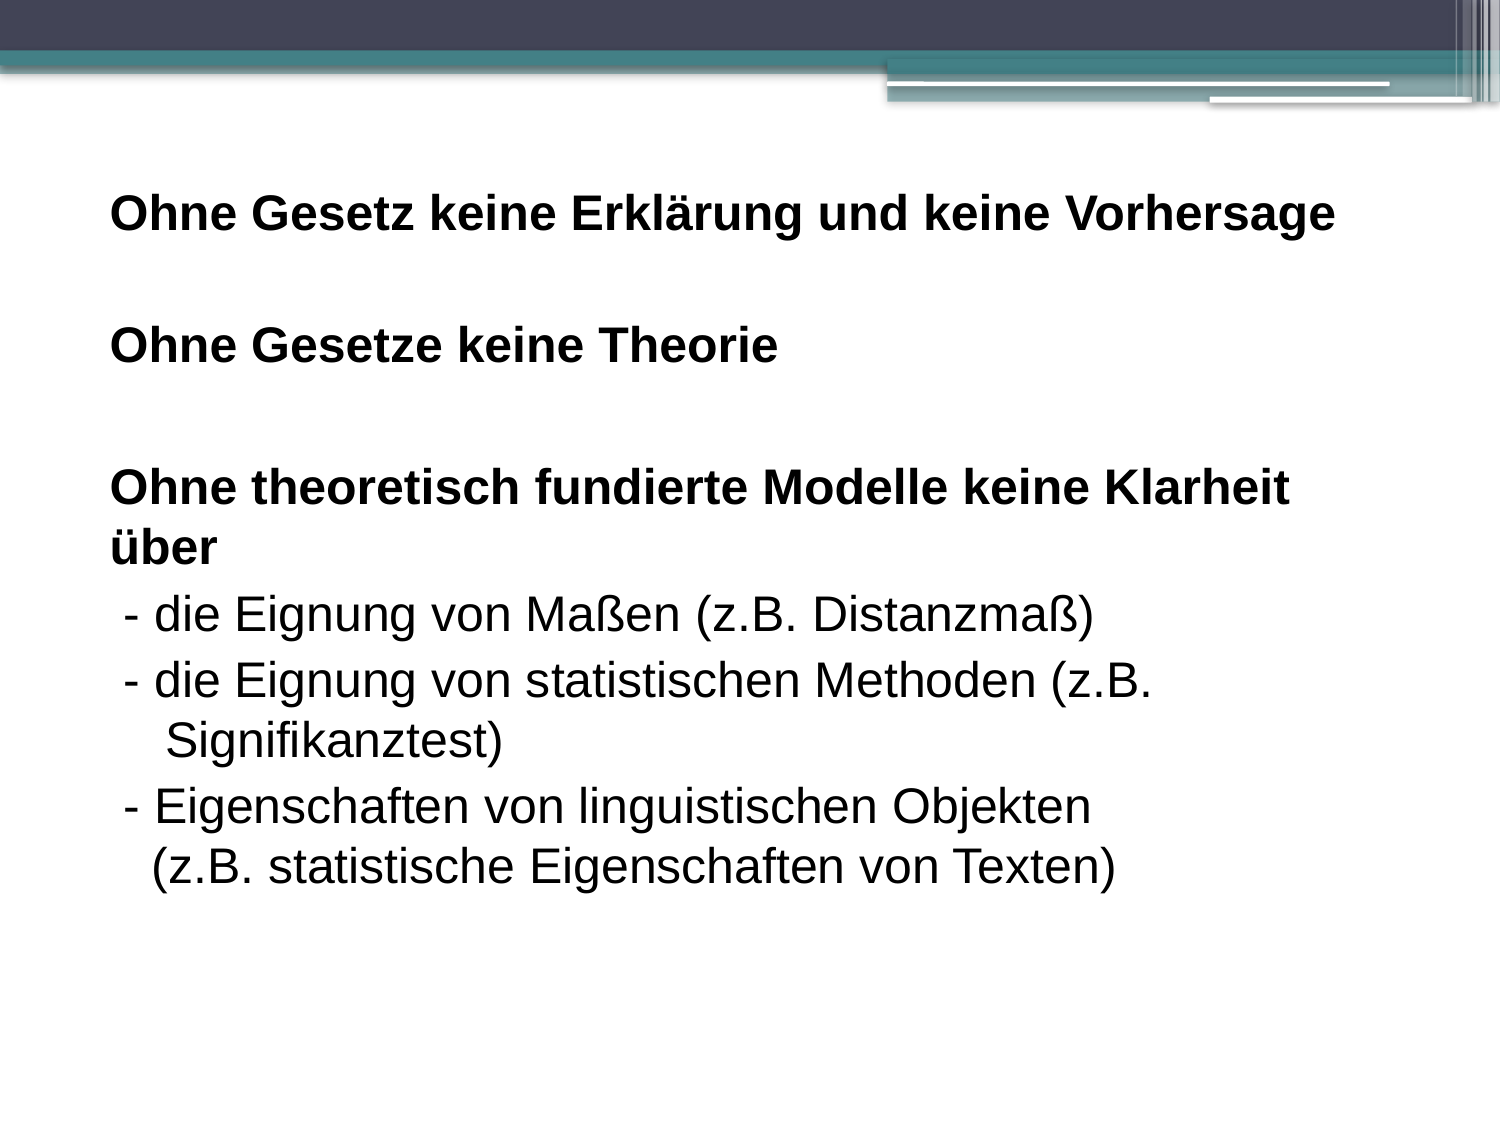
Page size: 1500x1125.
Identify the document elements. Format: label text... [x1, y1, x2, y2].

list Ohne Gesetz keine Erklärung und keine Vorhersage Ohne Gesetze keine Theorie Ohne theoretisch fundierte Modelle keine Klarheit über - die Eignung von Maßen (z.B. Distanzmaß) - die Eignung von statistischen Methoden (z.B. Signifikanztest) - Eigenschaften von linguistischen Objekten (z.B. statistische Eigenschaften von Texten) [76, 172, 1427, 1067]
